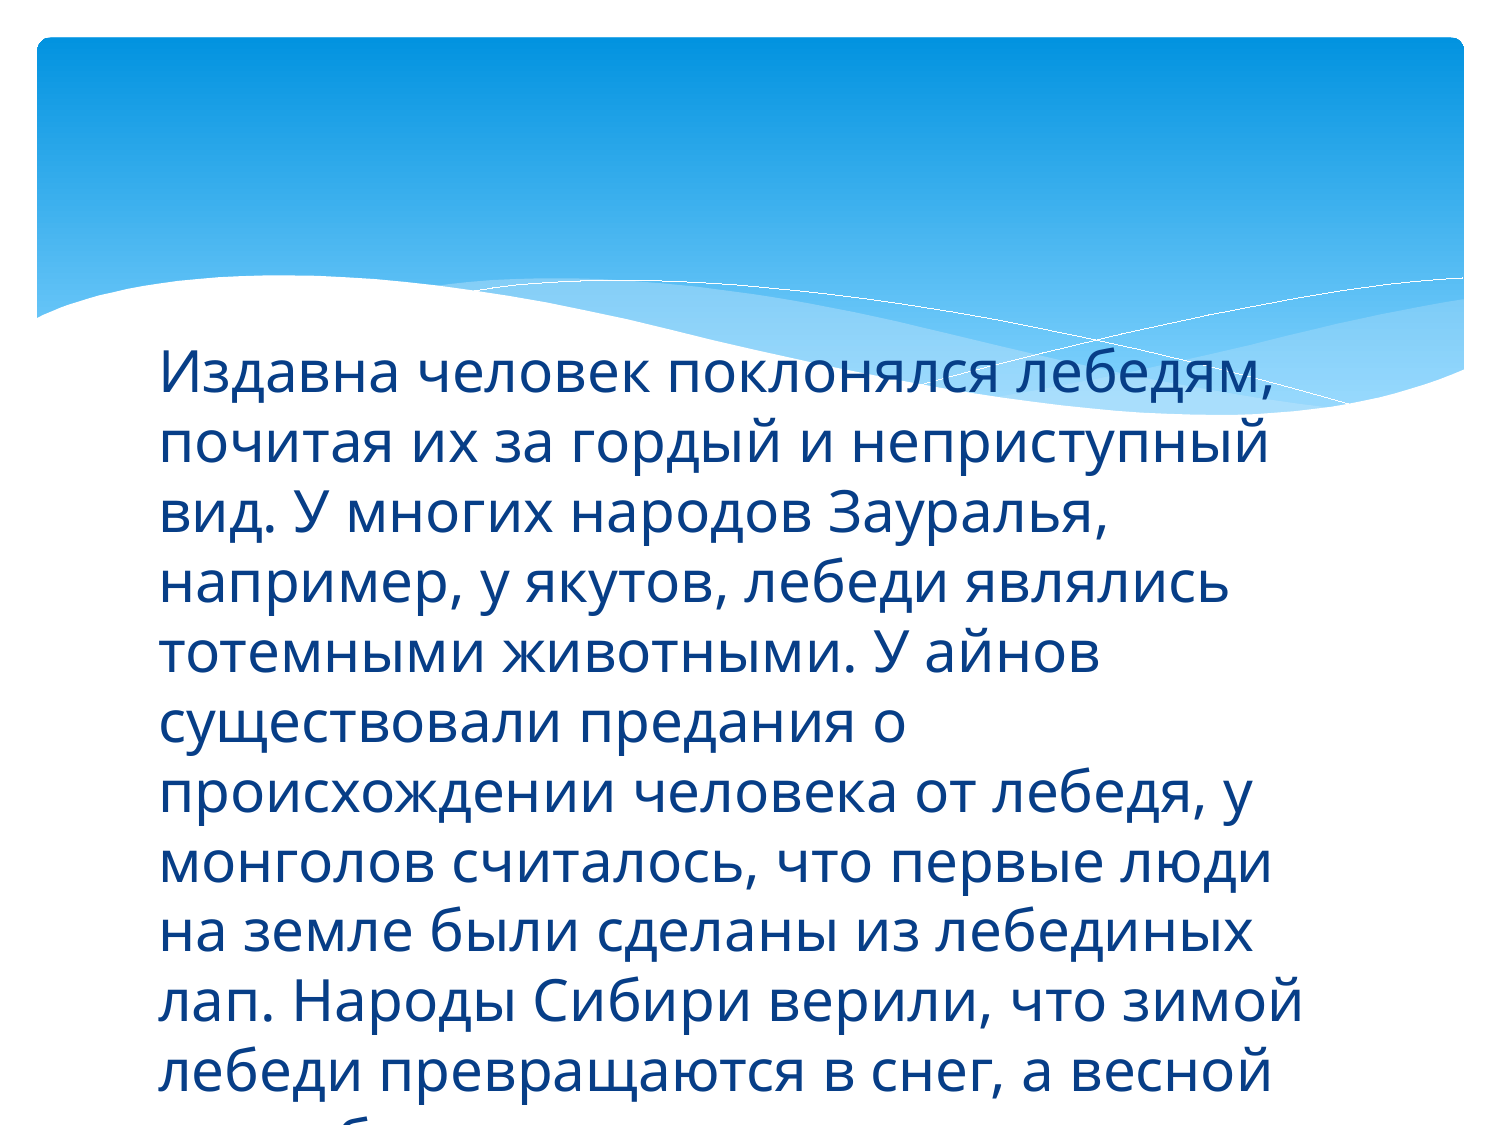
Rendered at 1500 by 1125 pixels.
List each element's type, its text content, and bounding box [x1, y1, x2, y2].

list Издавна человек поклонялся лебедям, почитая их за гордый и неприступный вид. У многих народов Зауралья, например, у якутов, лебеди являлись тотемными животными. У айнов существовали предания о происхождении человека от лебедя, у монголов считалось, что первые люди на земле были сделаны из лебединых лап. Народы Сибири верили, что зимой лебеди превращаются в снег, а весной — наоборот. [143, 326, 1359, 1094]
